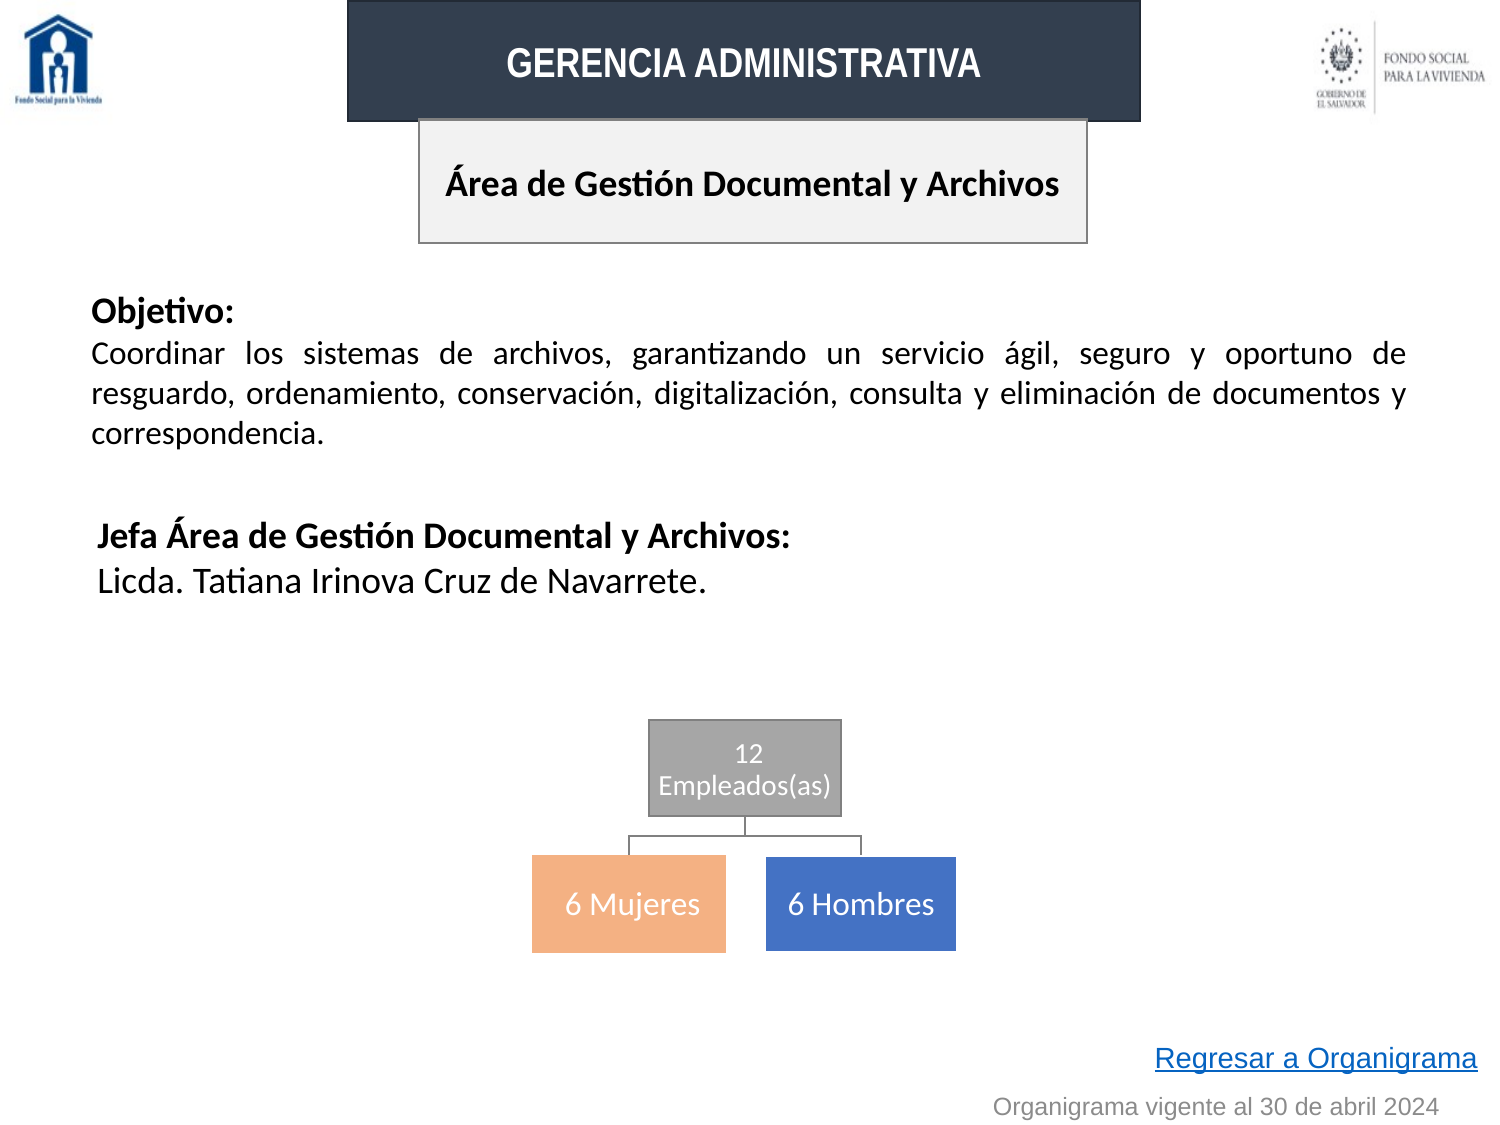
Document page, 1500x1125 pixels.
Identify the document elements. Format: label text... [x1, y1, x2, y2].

text_box Jefa Área de Gestión Documental y Archivos: Licda. Tatiana Irinova Cruz de Navarrete. [82, 503, 821, 609]
picture [0, 0, 1500, 1125]
footer Organigrama vigente al 30 de abril 2024 [916, 1075, 1500, 1125]
text_box Área de Gestión Documental y Archivos [418, 118, 1088, 244]
text_box Regresar a Organigrama [1139, 1031, 1500, 1075]
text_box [498, 720, 993, 953]
text_box GERENCIA ADMINISTRATIVA [347, 0, 1141, 122]
text_box Objetivo: Coordinar los sistemas de archivos, garantizando un servicio ágil, seguro y oportuno de resguardo, ordenamiento, conservación, digitalización, consulta y eliminación de documentos y correspondencia. [76, 278, 1424, 459]
